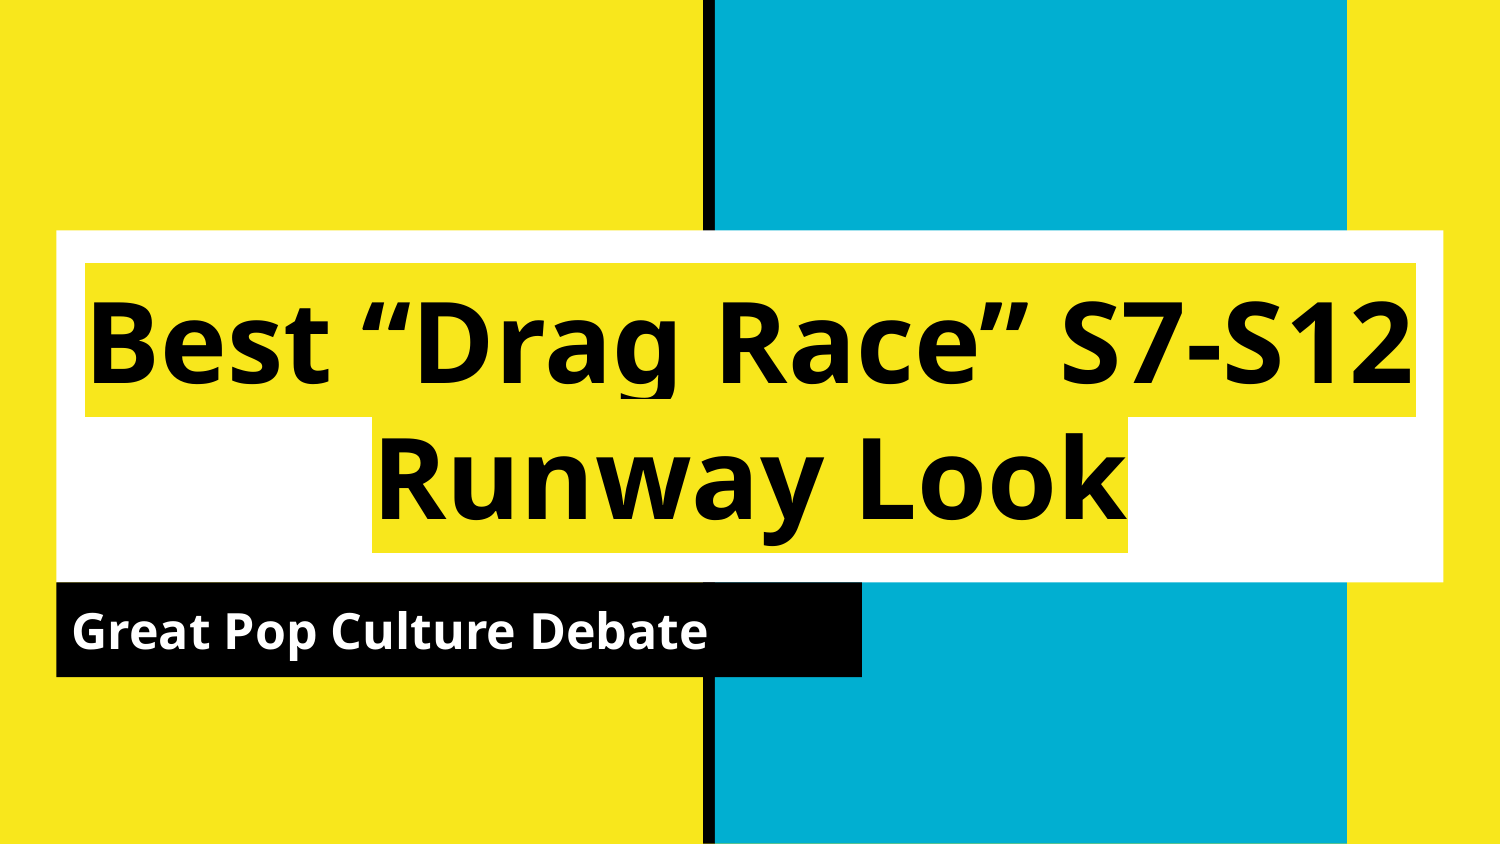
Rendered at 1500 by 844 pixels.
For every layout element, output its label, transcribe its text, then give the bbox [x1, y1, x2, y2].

title Best “Drag Race” S7-S12 Runway Look [56, 230, 1444, 583]
subtitle Great Pop Culture Debate [56, 582, 862, 678]
